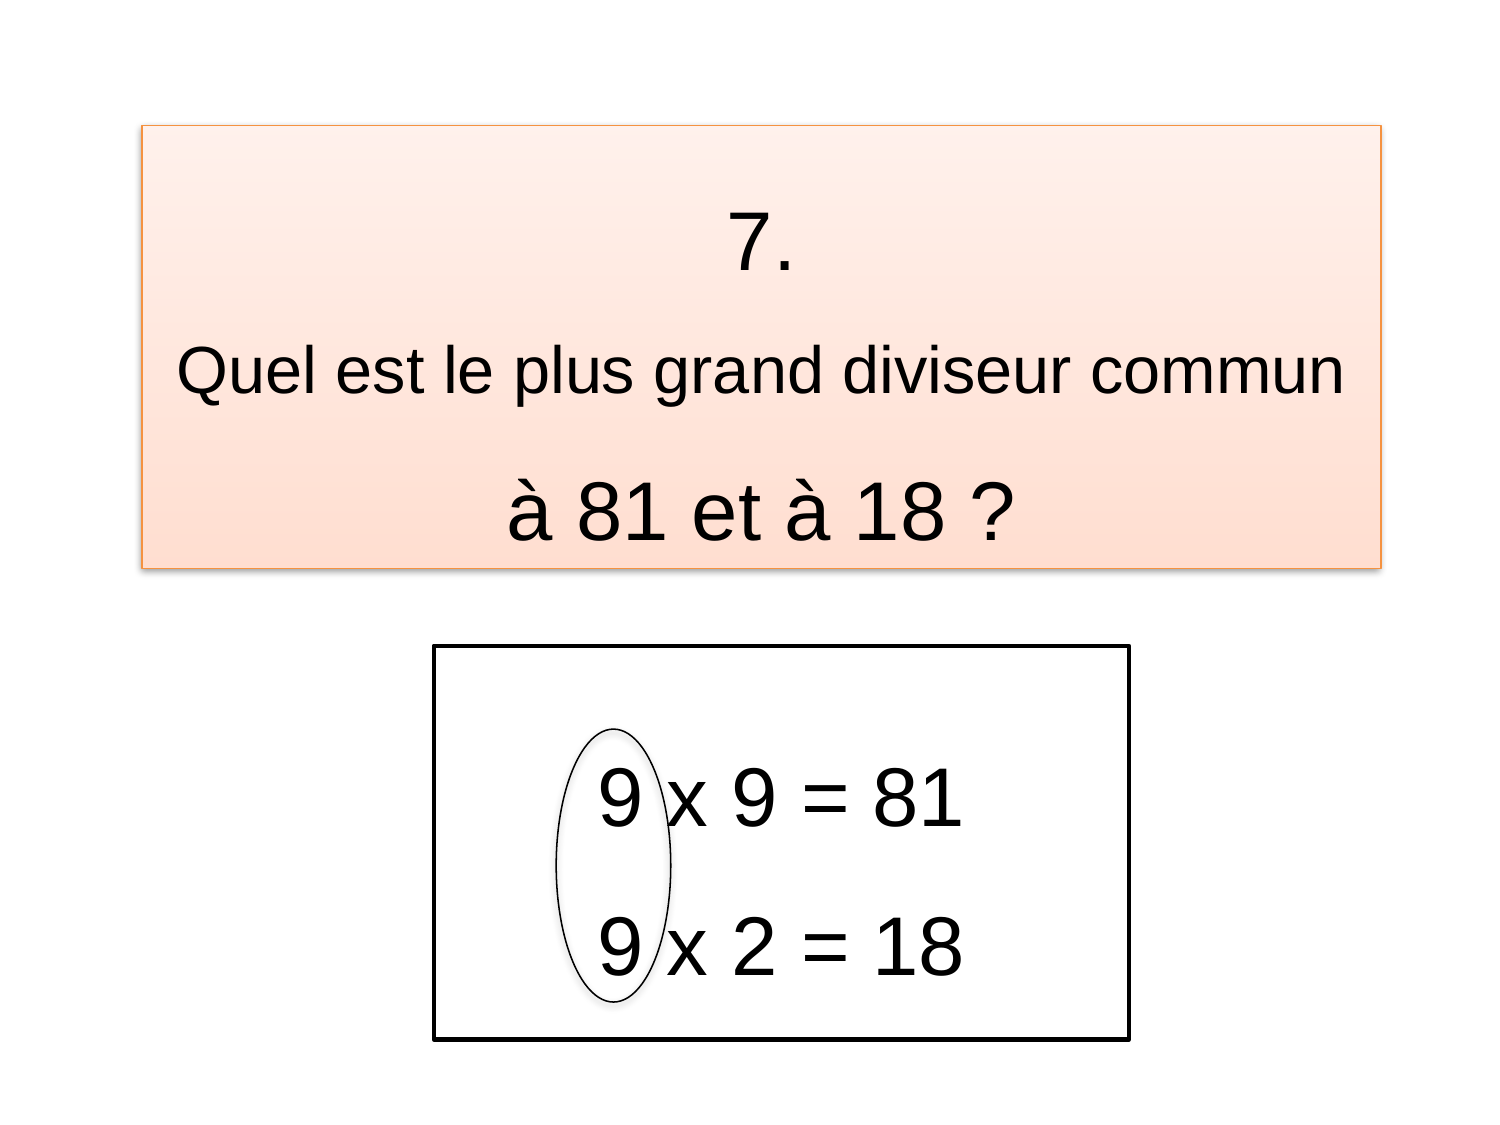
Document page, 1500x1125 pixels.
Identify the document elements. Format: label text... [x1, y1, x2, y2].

text_box [555, 728, 672, 1003]
title 7. Quel est le plus grand diviseur commun à 81 et à 18 ? [141, 125, 1382, 569]
text_box 9 x 9 = 81 9 x 2 = 18 [432, 644, 1131, 1042]
